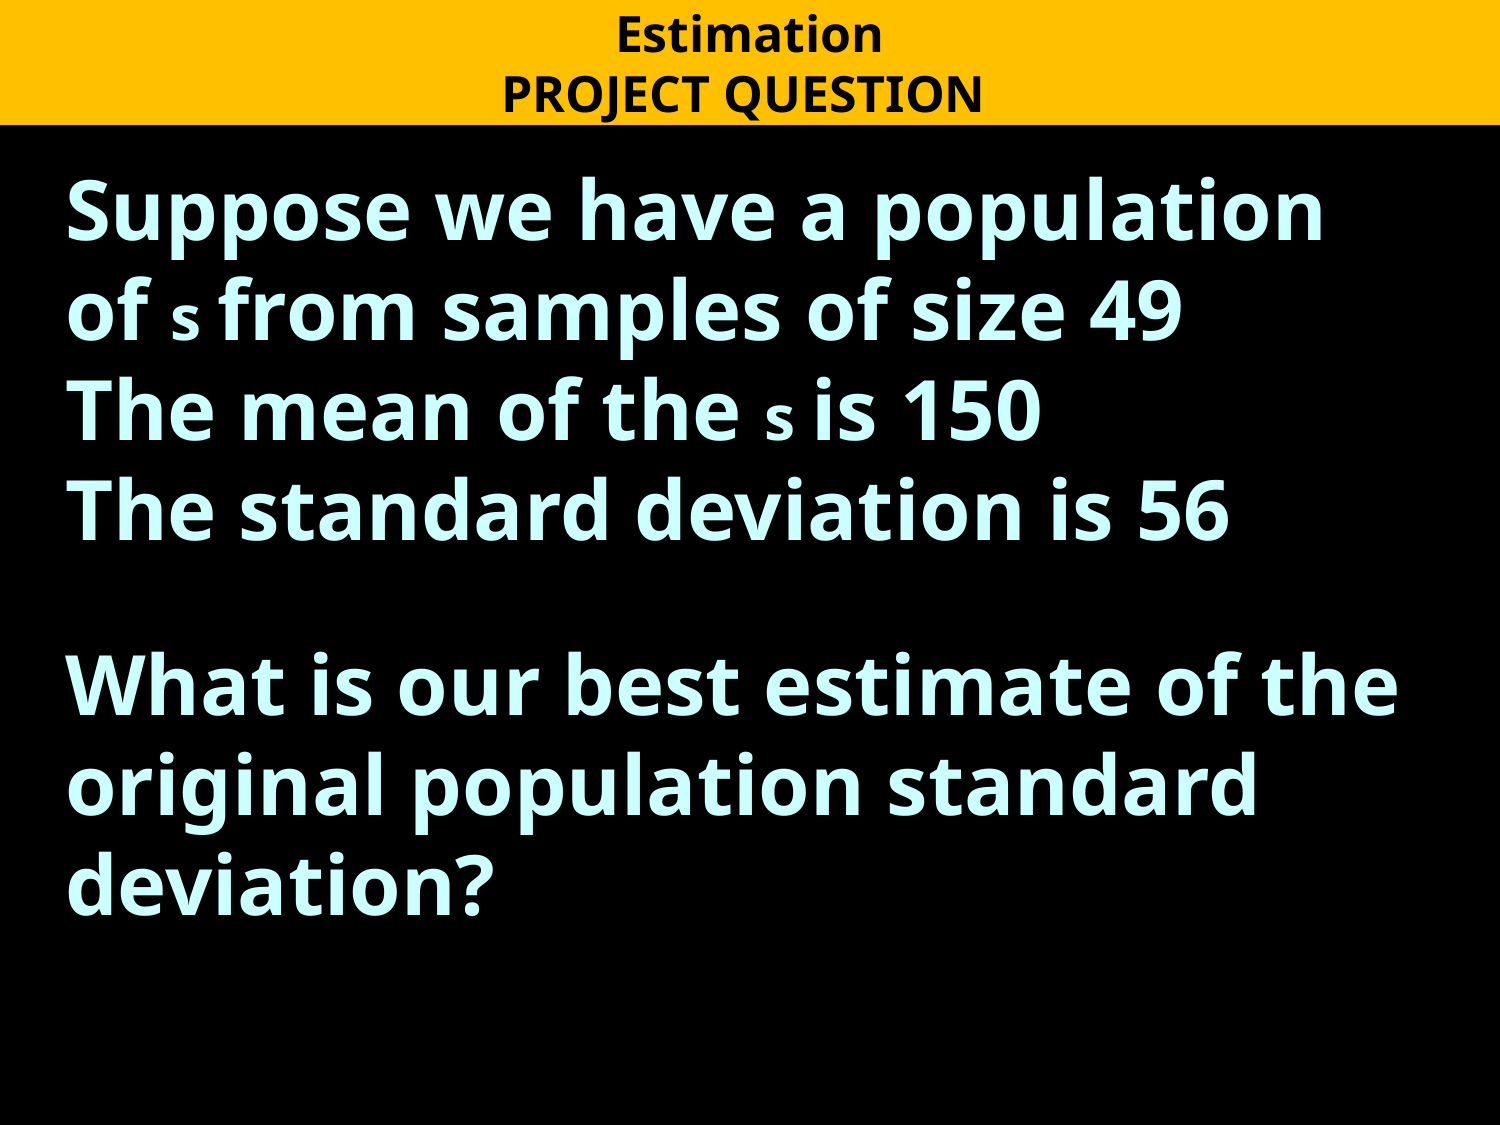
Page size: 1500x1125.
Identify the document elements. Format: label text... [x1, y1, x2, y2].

text_box Estimation PROJECT QUESTION [0, 0, 1500, 125]
